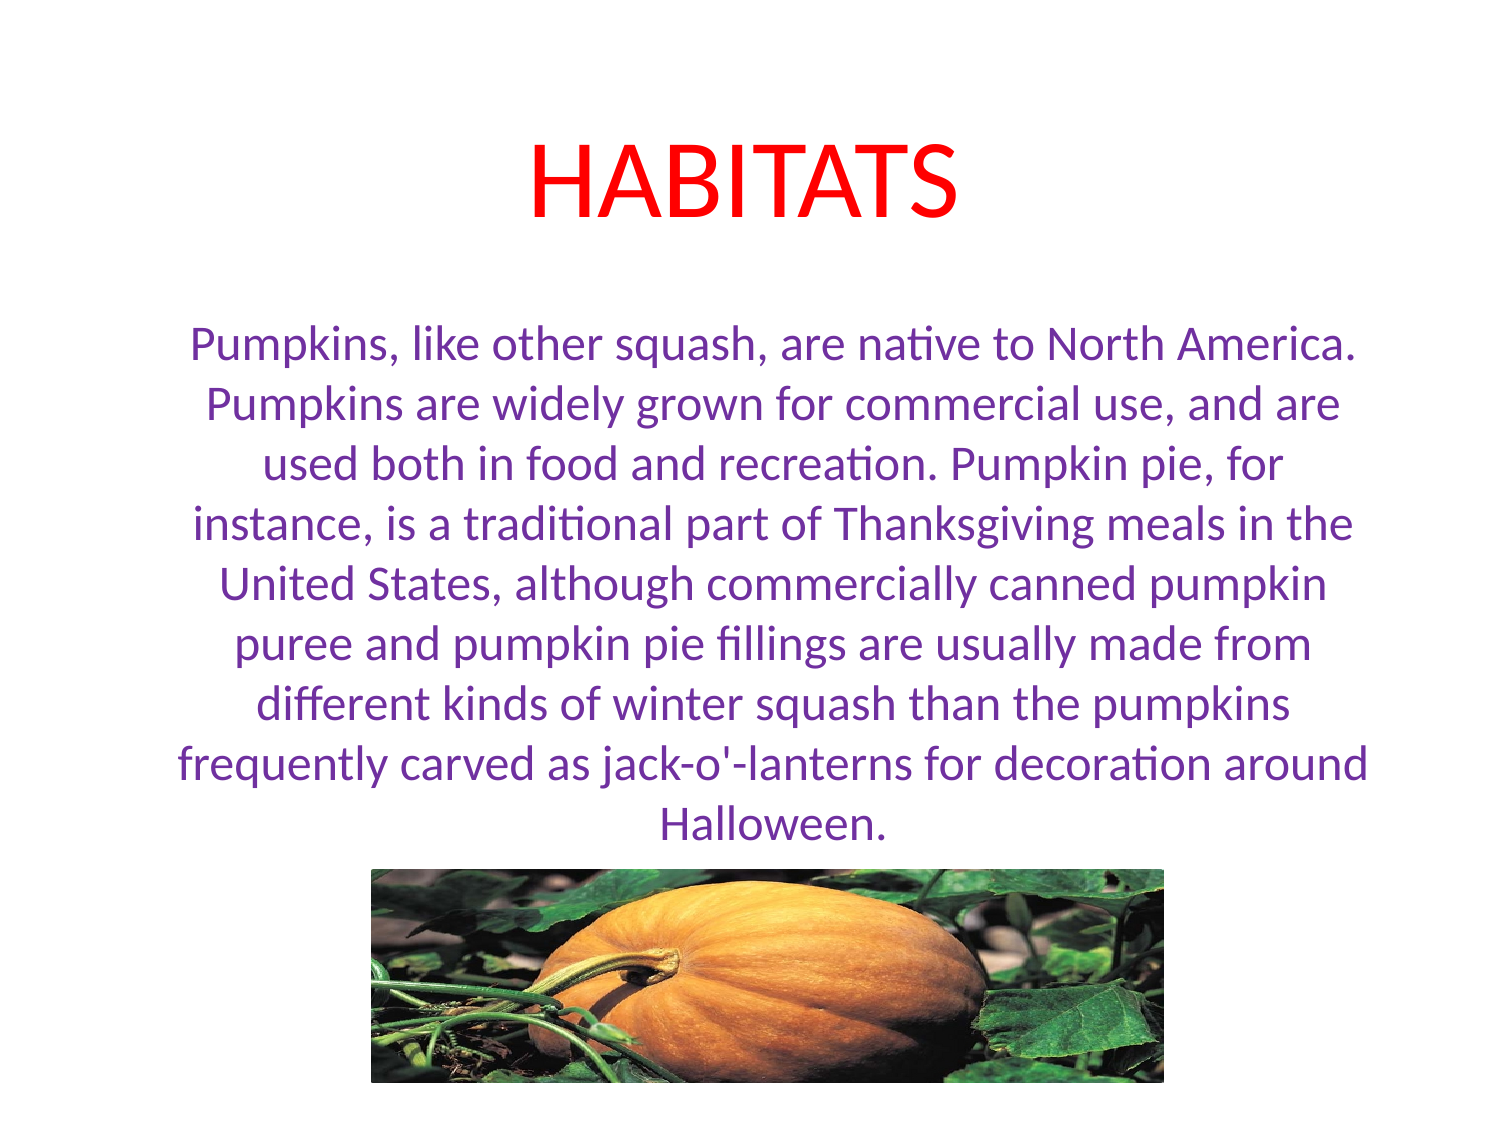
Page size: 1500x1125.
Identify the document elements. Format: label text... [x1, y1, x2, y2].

picture [371, 869, 1164, 1083]
subtitle Pumpkins, like other squash, are native to North America. Pumpkins are widely grown for commercial use, and are used both in food and recreation. Pumpkin pie, for instance, is a traditional part of Thanksgiving meals in the United States, although commercially canned pumpkin puree and pumpkin pie fillings are usually made from different kinds of winter squash than the pumpkins frequently carved as jack-o'-lanterns for decoration around Halloween. [159, 302, 1388, 1035]
title HABITATS [194, 19, 1294, 302]
